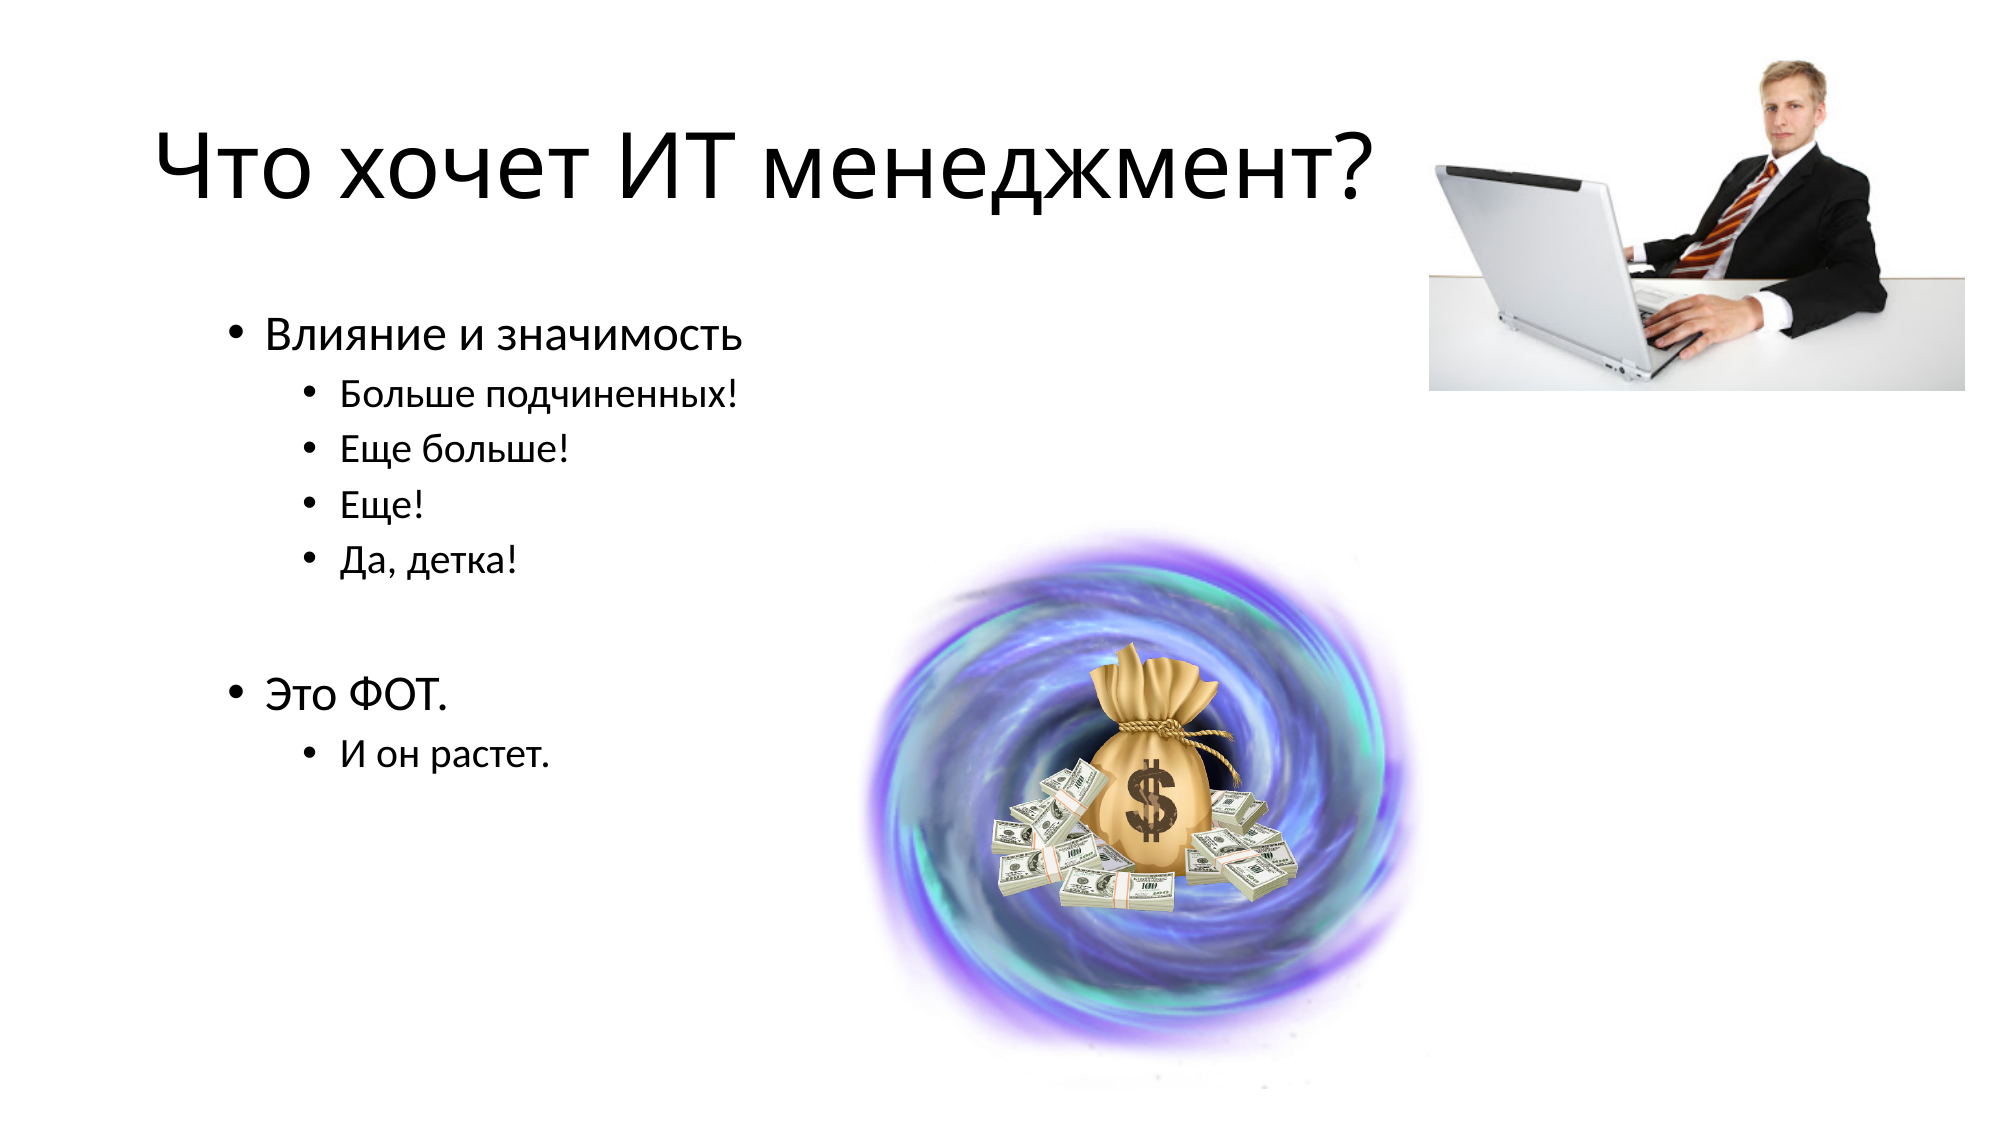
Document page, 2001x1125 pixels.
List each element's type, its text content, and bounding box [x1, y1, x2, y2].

picture [1429, 34, 1965, 391]
title Что хочет ИТ менеджмент? [137, 59, 1429, 278]
list Влияние и значимость Больше подчиненных! Еще больше! Еще! Да, детка! Это ФОТ. И он растет. [137, 299, 1863, 1014]
picture [858, 517, 1430, 1089]
